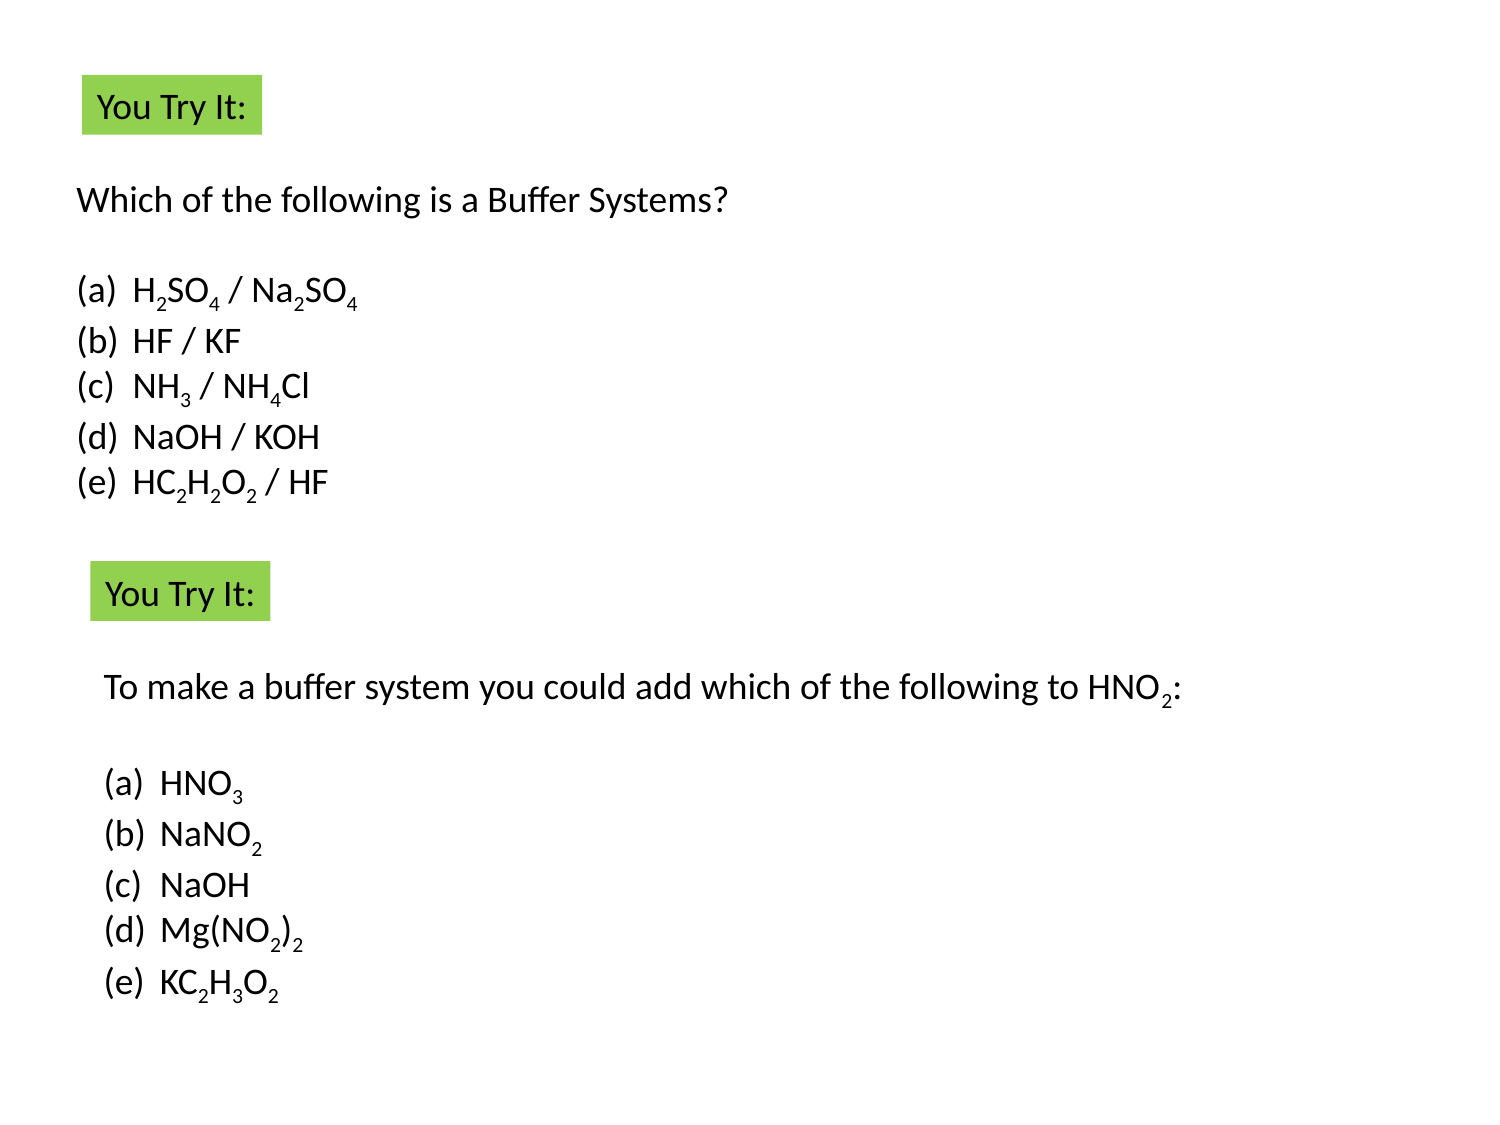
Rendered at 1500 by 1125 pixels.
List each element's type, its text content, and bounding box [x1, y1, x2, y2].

text_box You Try It: [90, 561, 271, 621]
text_box Which of the following is a Buffer Systems? H2SO4 / Na2SO4 HF / KF NH3 / NH4Cl NaOH / KOH HC2H2O2 / HF [61, 167, 746, 516]
text_box You Try It: [82, 74, 263, 135]
text_box To make a buffer system you could add which of the following to HNO2: HNO3 NaNO2 NaOH Mg(NO2)2 KC2H3O2 [88, 654, 1198, 1061]
